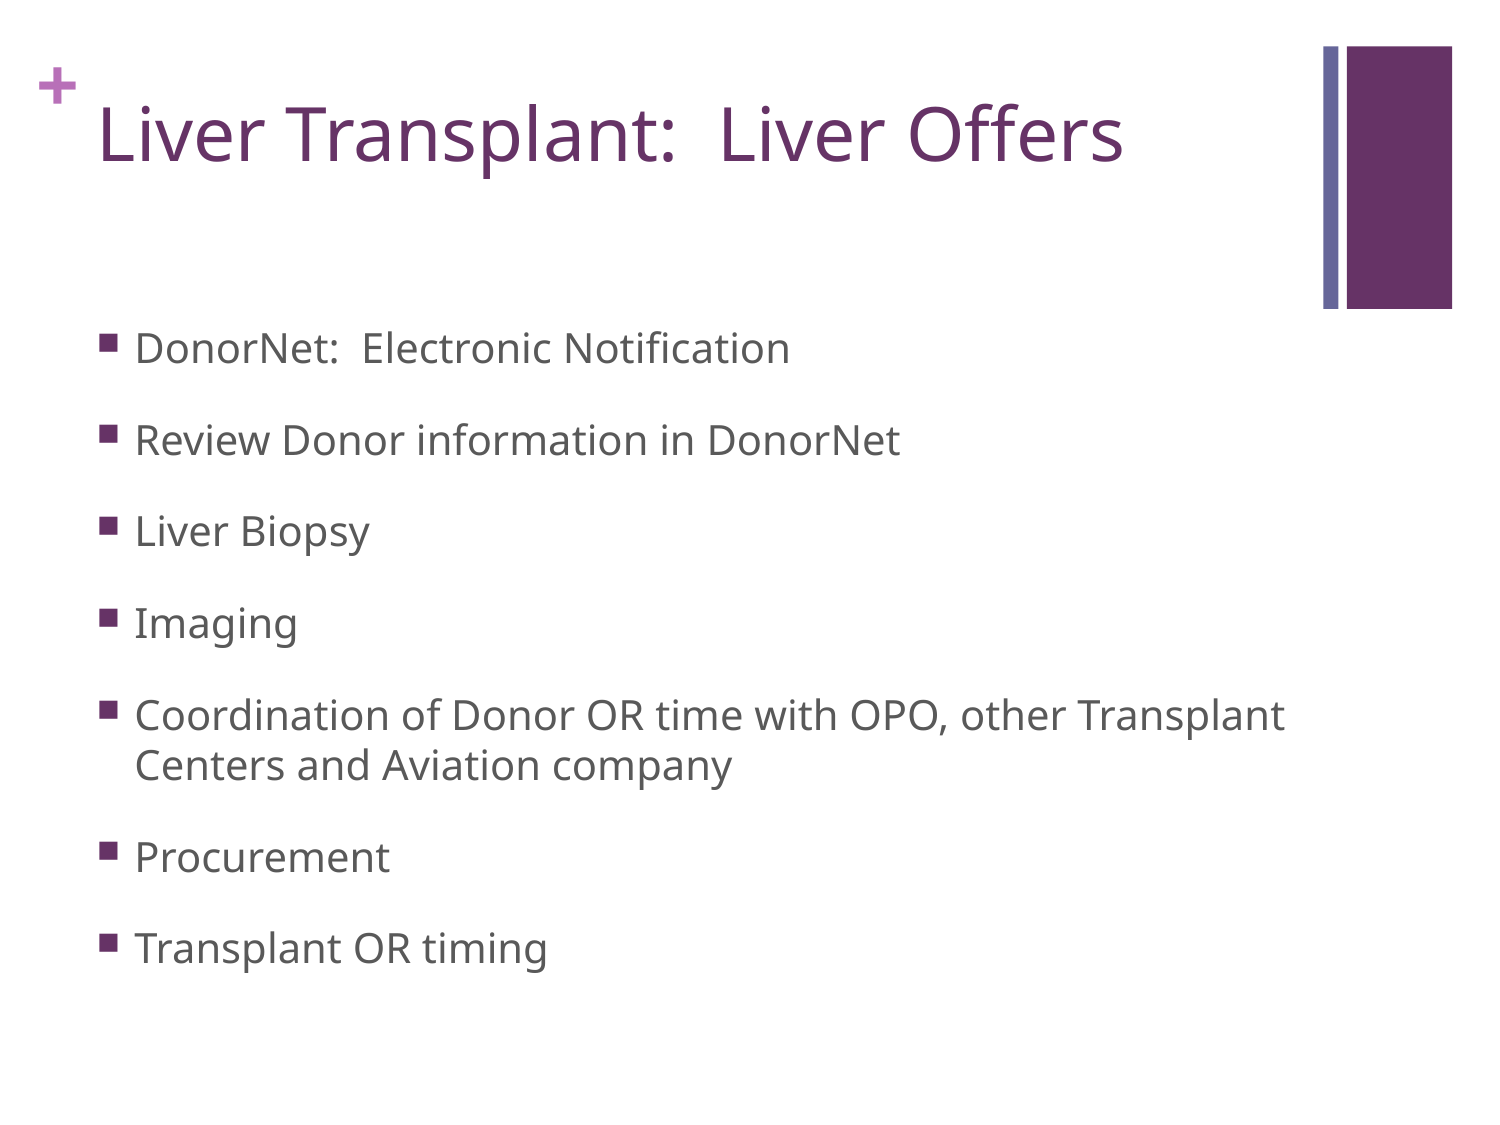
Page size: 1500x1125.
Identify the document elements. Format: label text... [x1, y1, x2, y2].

title Liver Transplant: Liver Offers [81, 79, 1322, 263]
list DonorNet: Electronic Notification Review Donor information in DonorNet Liver Biopsy Imaging Coordination of Donor OR time with OPO, other Transplant Centers and Aviation company Procurement Transplant OR timing [81, 314, 1322, 1005]
